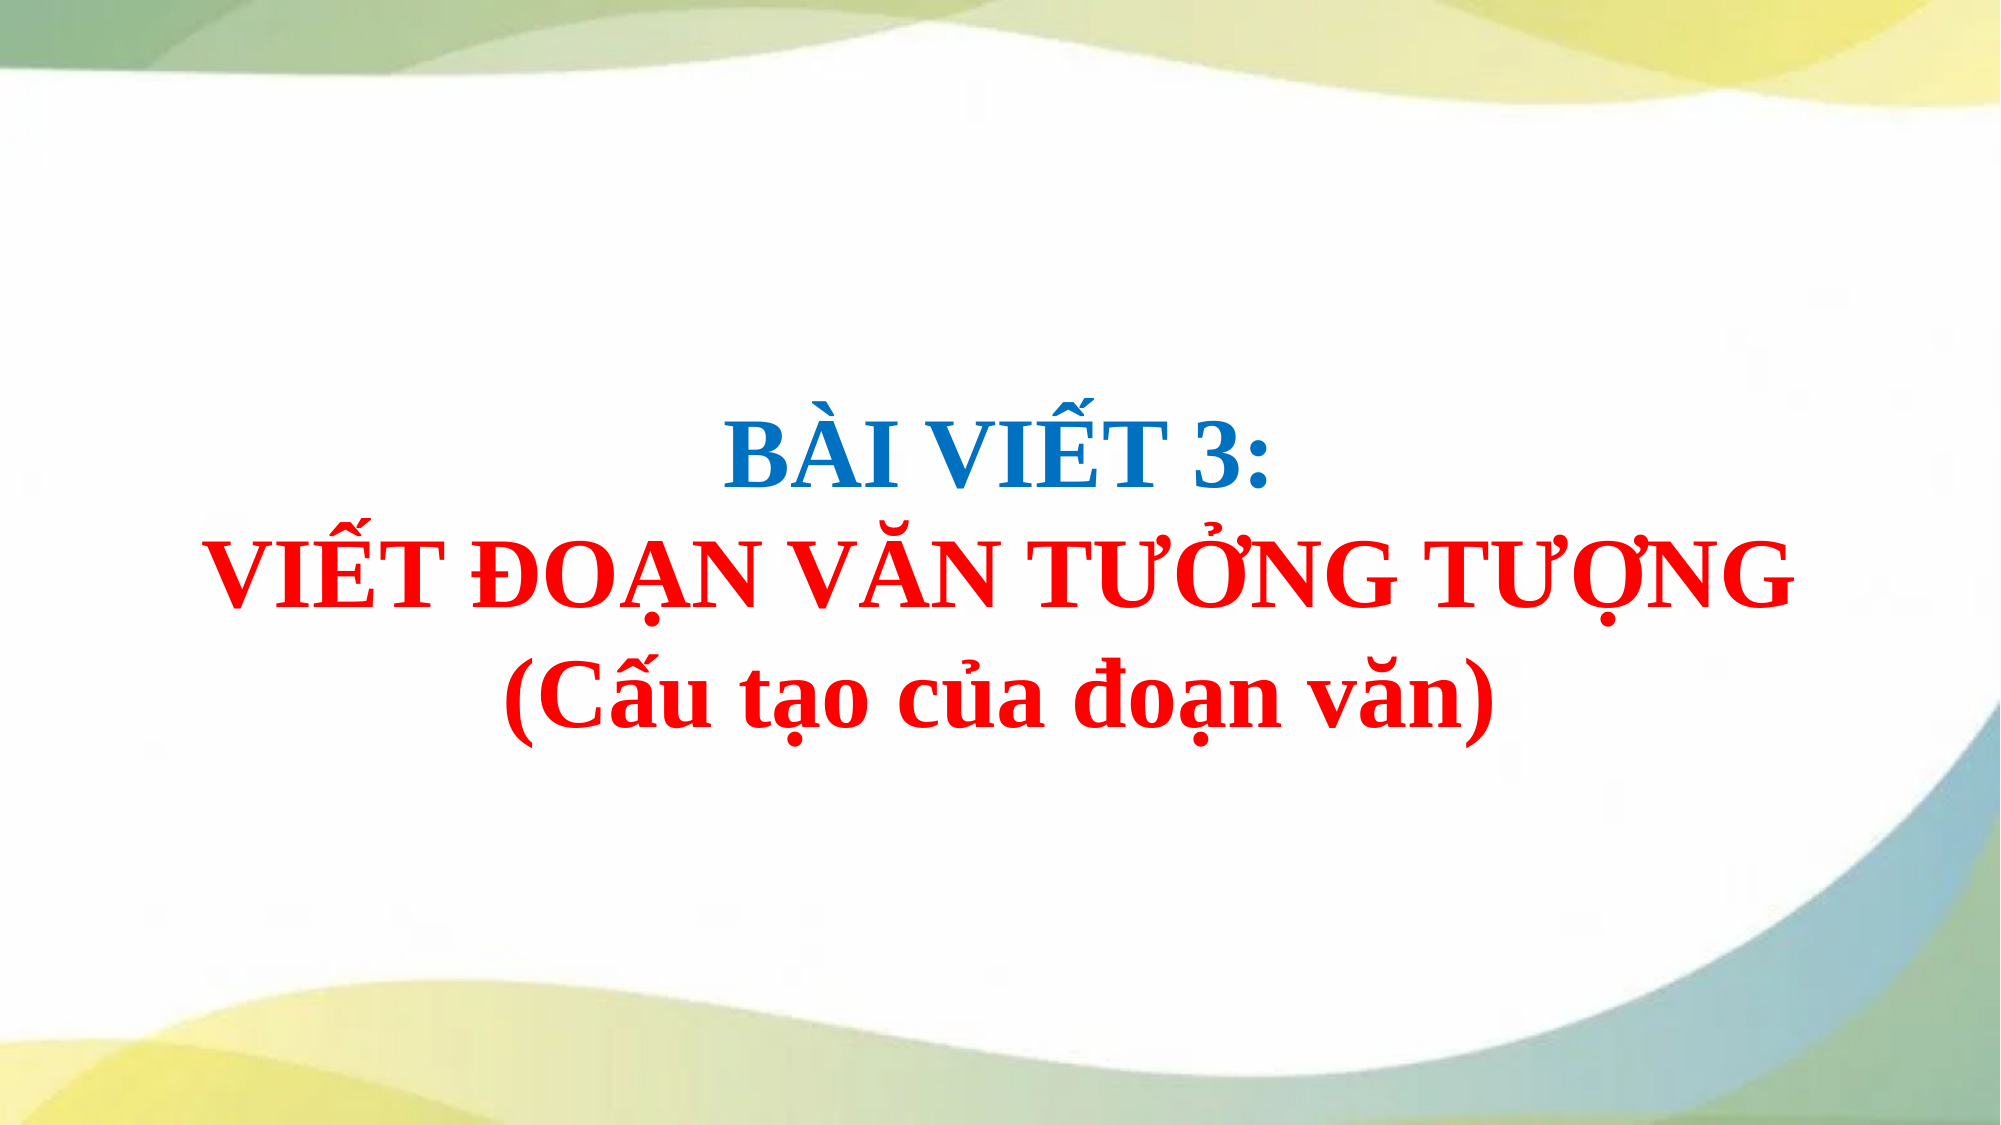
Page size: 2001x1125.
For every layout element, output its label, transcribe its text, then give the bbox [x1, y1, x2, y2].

text_box BÀI VIẾT 3: VIẾT ĐOẠN VĂN TƯỞNG TƯỢNG (Cấu tạo của đoạn văn) [29, 379, 1971, 755]
picture [0, 0, 2001, 1125]
